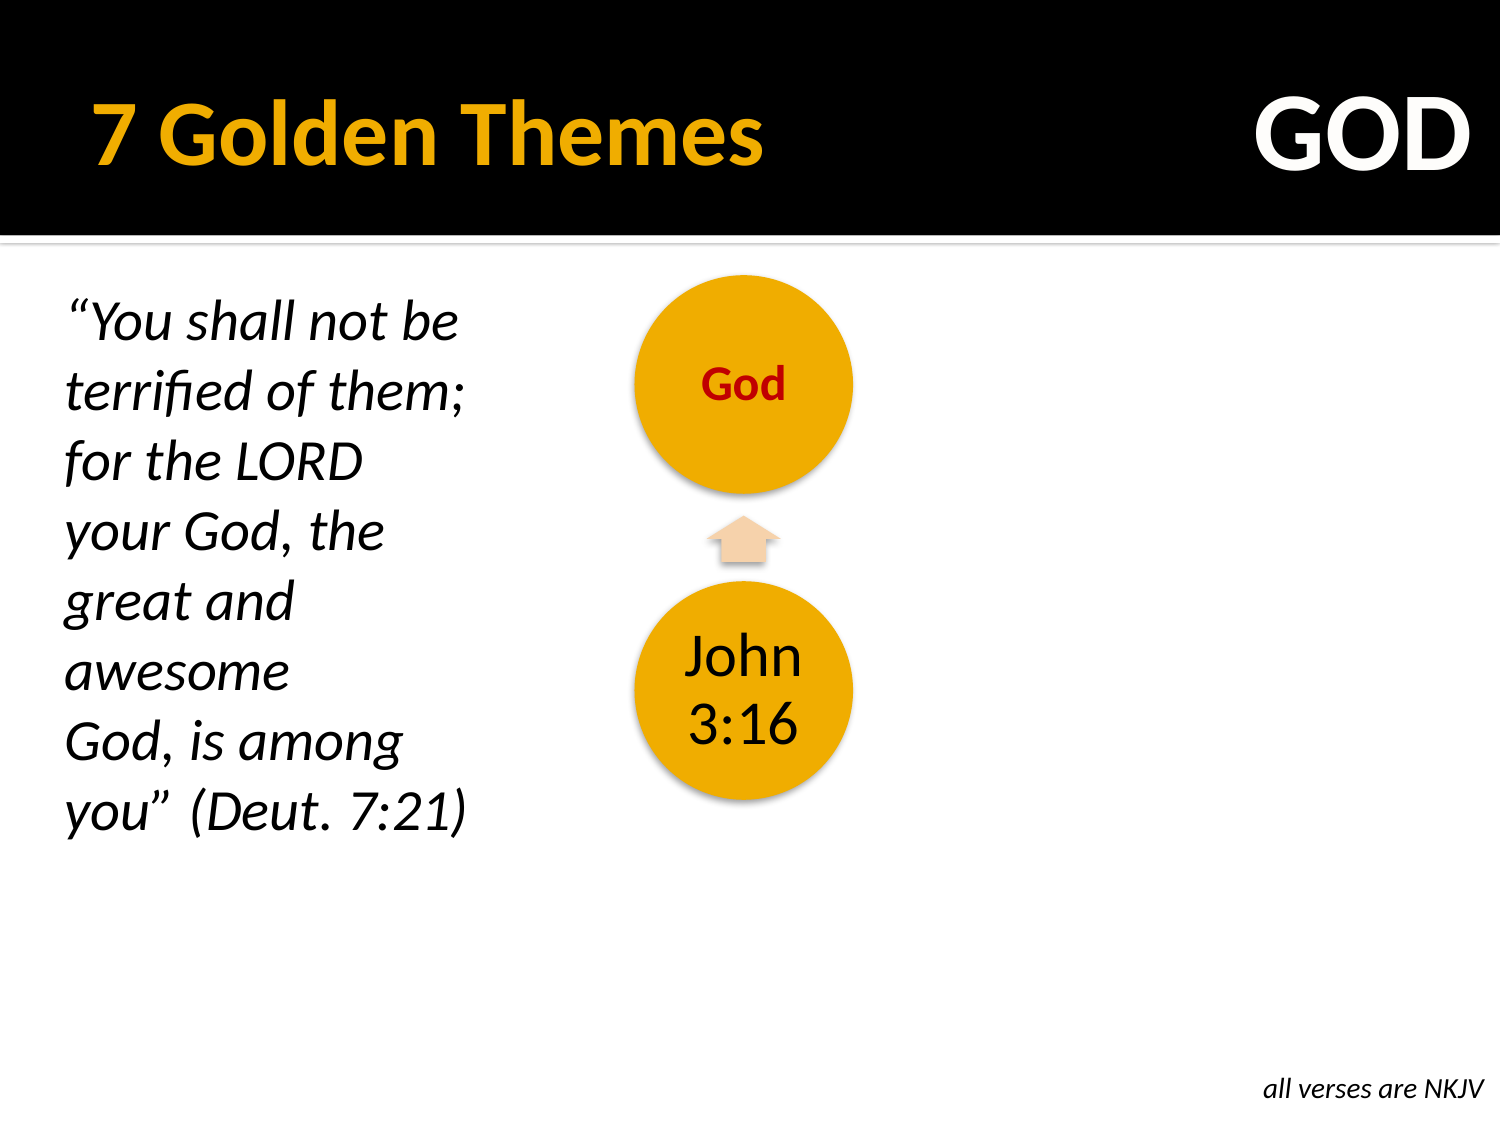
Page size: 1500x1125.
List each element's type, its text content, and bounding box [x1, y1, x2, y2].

title 7 Golden Themes [75, 25, 1425, 231]
text_box GOD [1238, 49, 1488, 200]
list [62, 274, 1425, 800]
text_box “You shall not be terrified of them; for the LORD your God, the great and awesome God, is among you” (Deut. 7:21) [49, 274, 488, 850]
text_box all verses are NKJV [1248, 1062, 1499, 1113]
